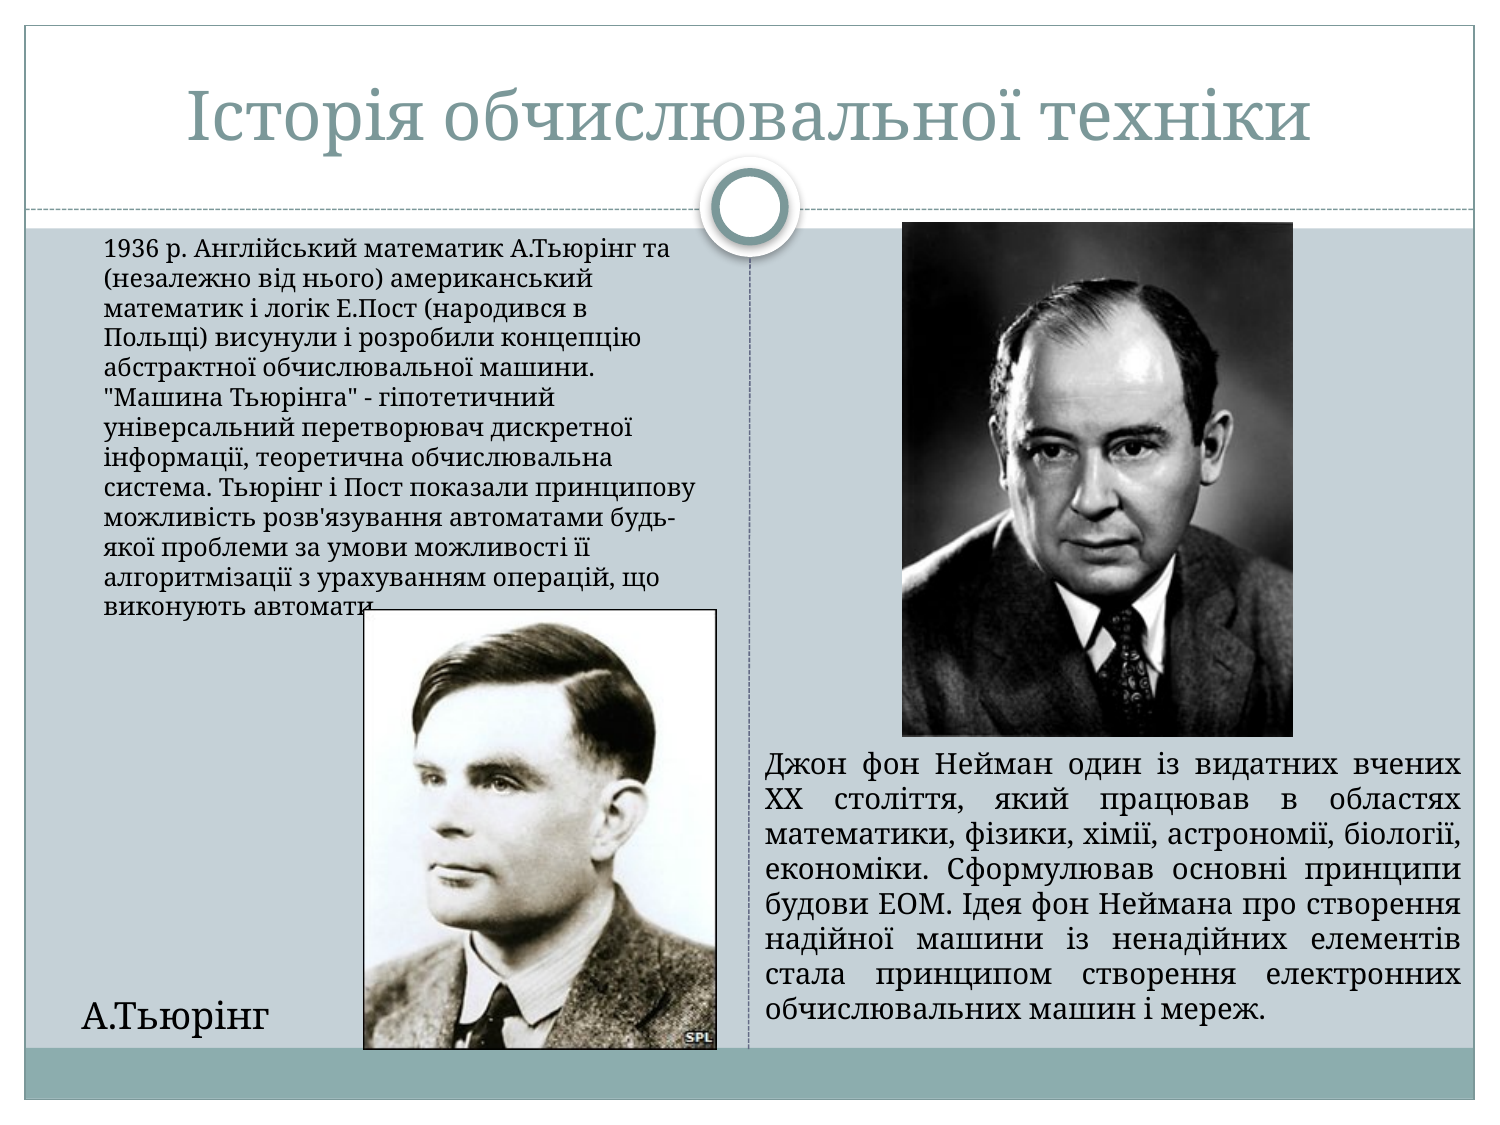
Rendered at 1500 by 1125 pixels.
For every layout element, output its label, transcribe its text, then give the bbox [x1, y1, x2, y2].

text_box Джон фон Нейман один із видатних вчених ХХ століття, який працював в областях математики, фізики, хімії, астрономії, біології, економіки. Сформулював основні принципи будови ЕОМ. Ідея фон Неймана про створення надійної машини із ненадійних елементів стала принципом створення електронних обчислювальних машин і мереж. [750, 738, 1477, 1033]
text_box А.Тьюрiнг [66, 984, 294, 1045]
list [902, 222, 1294, 737]
picture [362, 609, 717, 1051]
list 1936 р. Англiйський математик А.Тьюрiнг та (незалежно вiд нього) американський математик i логiк Е.Пост (народився в Польщi) висунули i розробили концепцiю абстрактної обчислювальної машини. "Машина Тьюрiнга" - гiпотетичний унiверсальний перетворювач дискретної iнформацiї, теоретична обчислювальна система. Тьюрiнг i Пост показали принципову можливiсть розв'язування автоматами будь-якої проблеми за умови можливостi її алгоритмiзацiї з урахуванням операцiй, що виконують автомати. [49, 224, 712, 633]
title Історія обчислювальної техніки [49, 37, 1450, 162]
